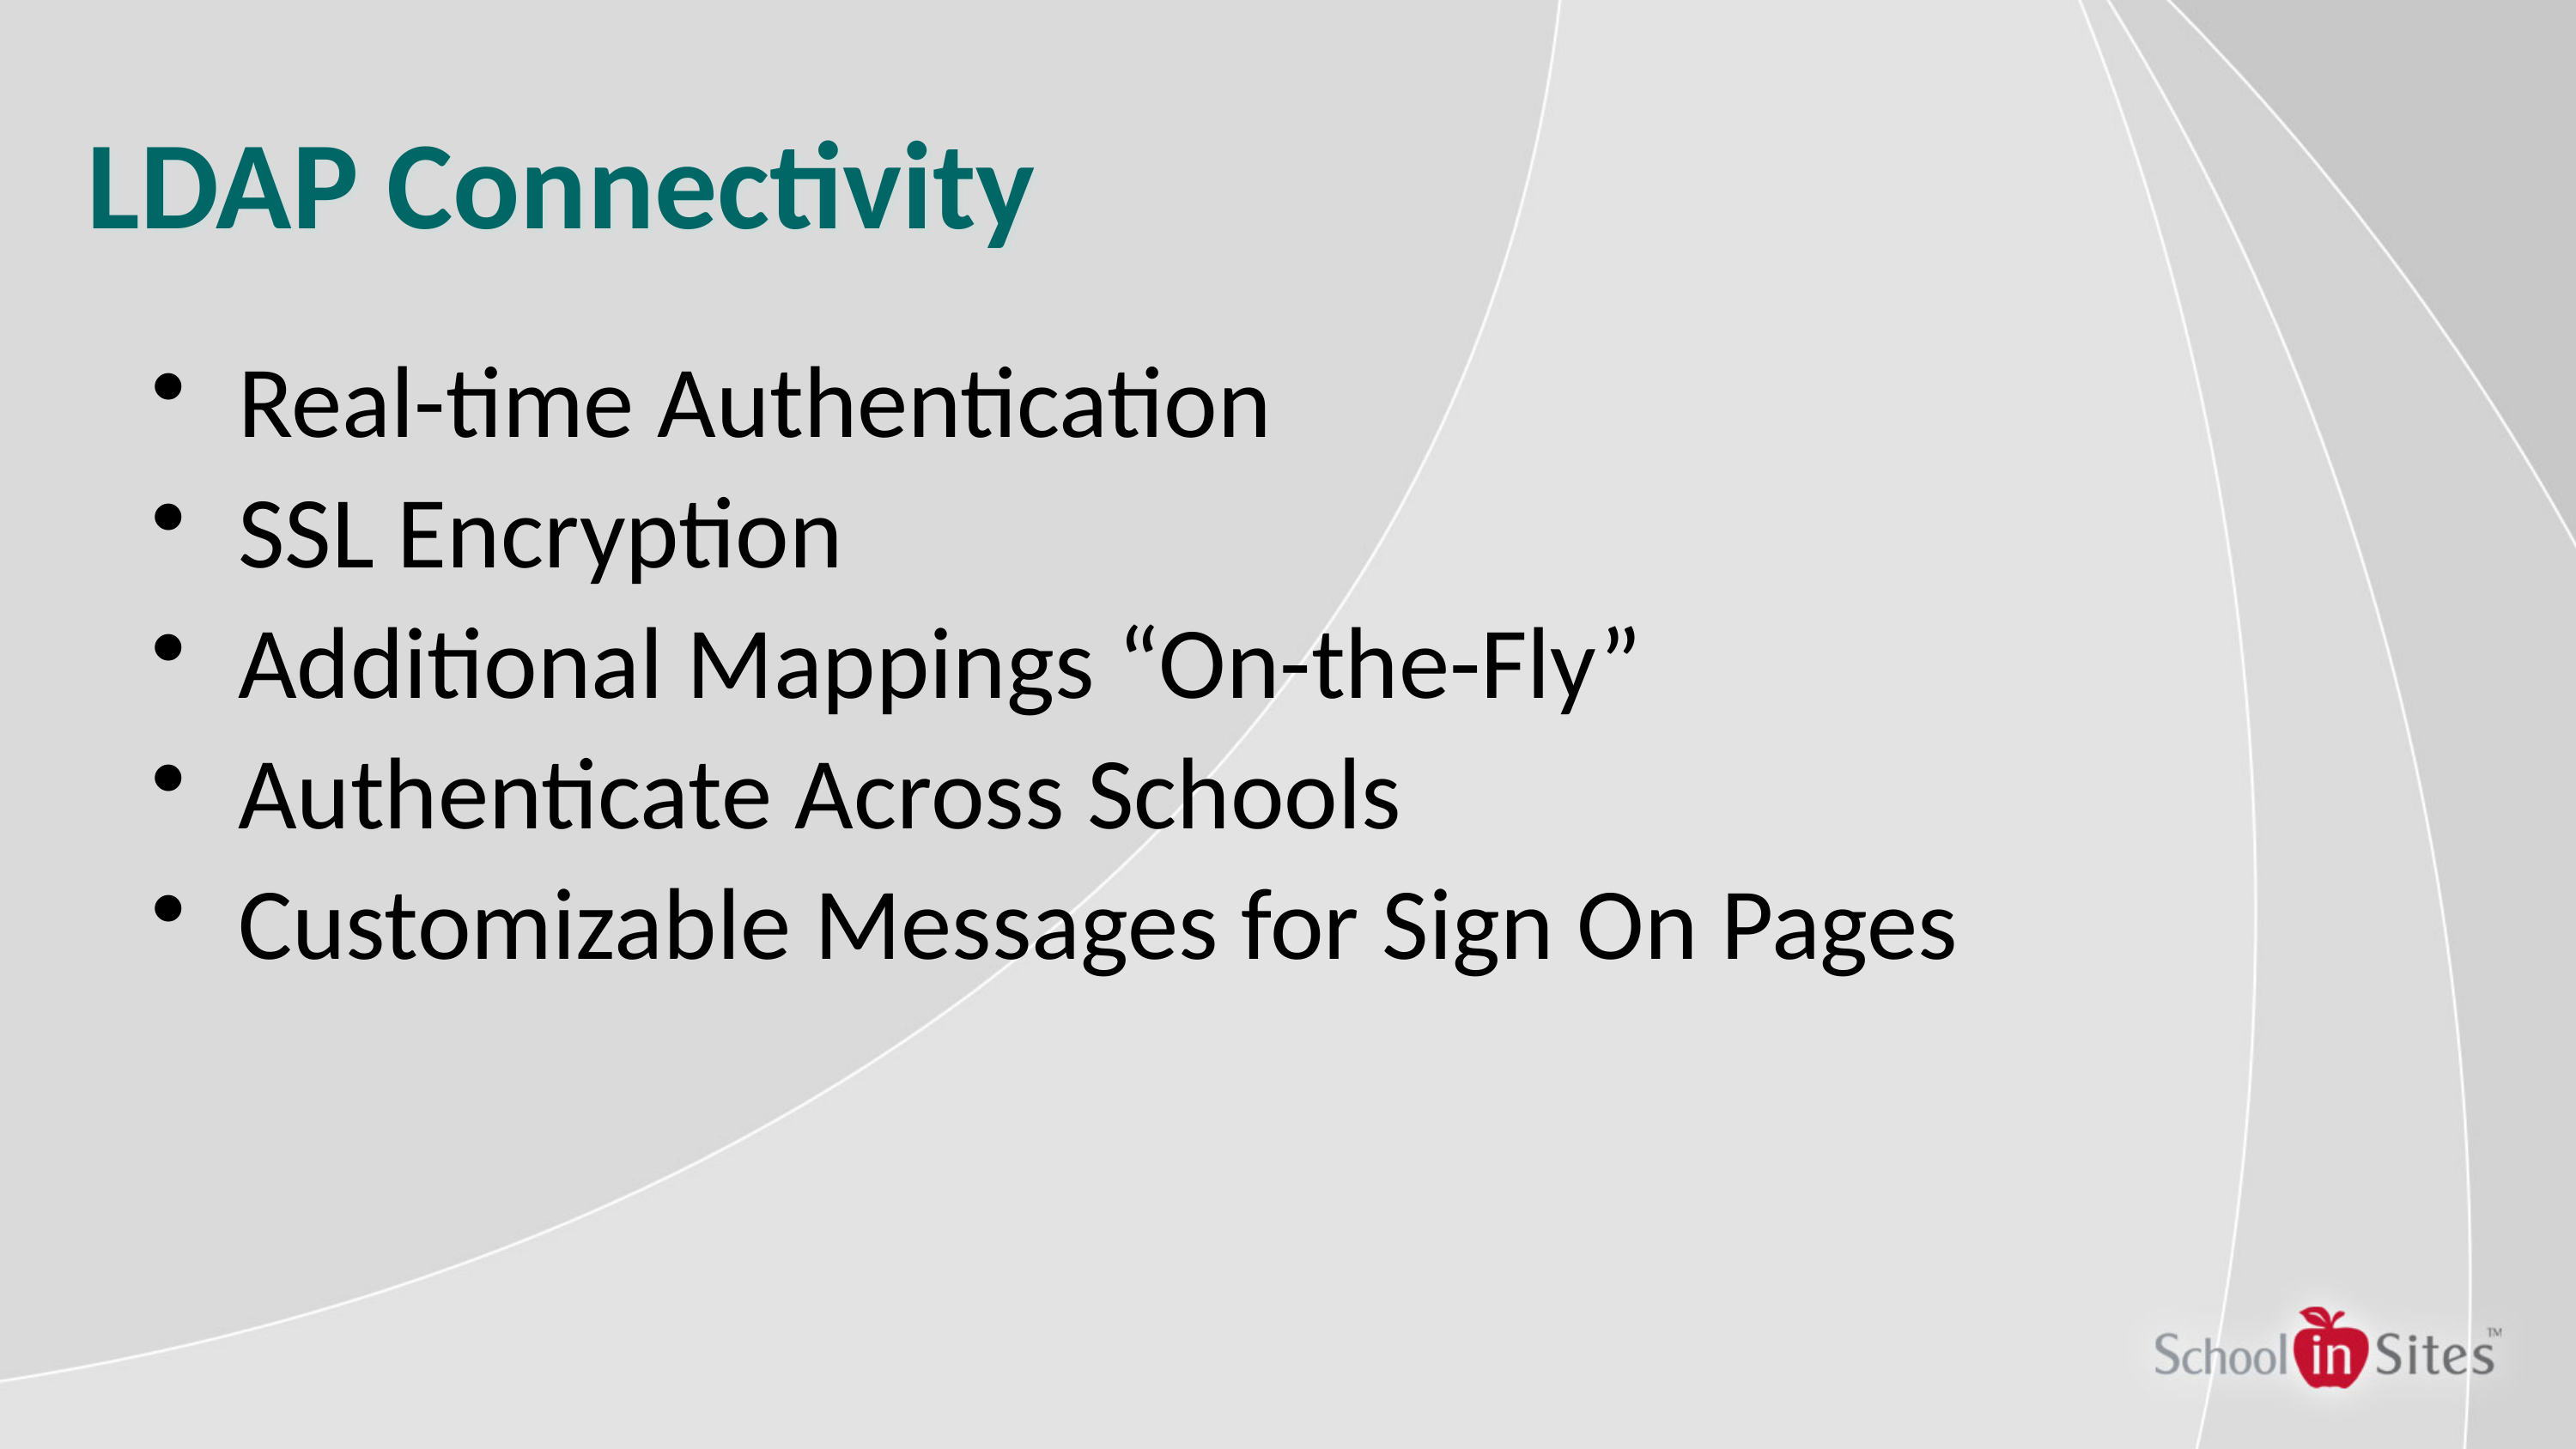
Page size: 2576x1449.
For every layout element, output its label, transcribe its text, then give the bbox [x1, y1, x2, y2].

list Real-time Authentication SSL Encryption Additional Mappings “On-the-Fly” Authenticate Across Schools Customizable Messages for Sign On Pages [128, 337, 2448, 1294]
text_box [70, 64, 2538, 302]
picture [0, 0, 2576, 1449]
title LDAP Connectivity [64, 58, 2534, 300]
